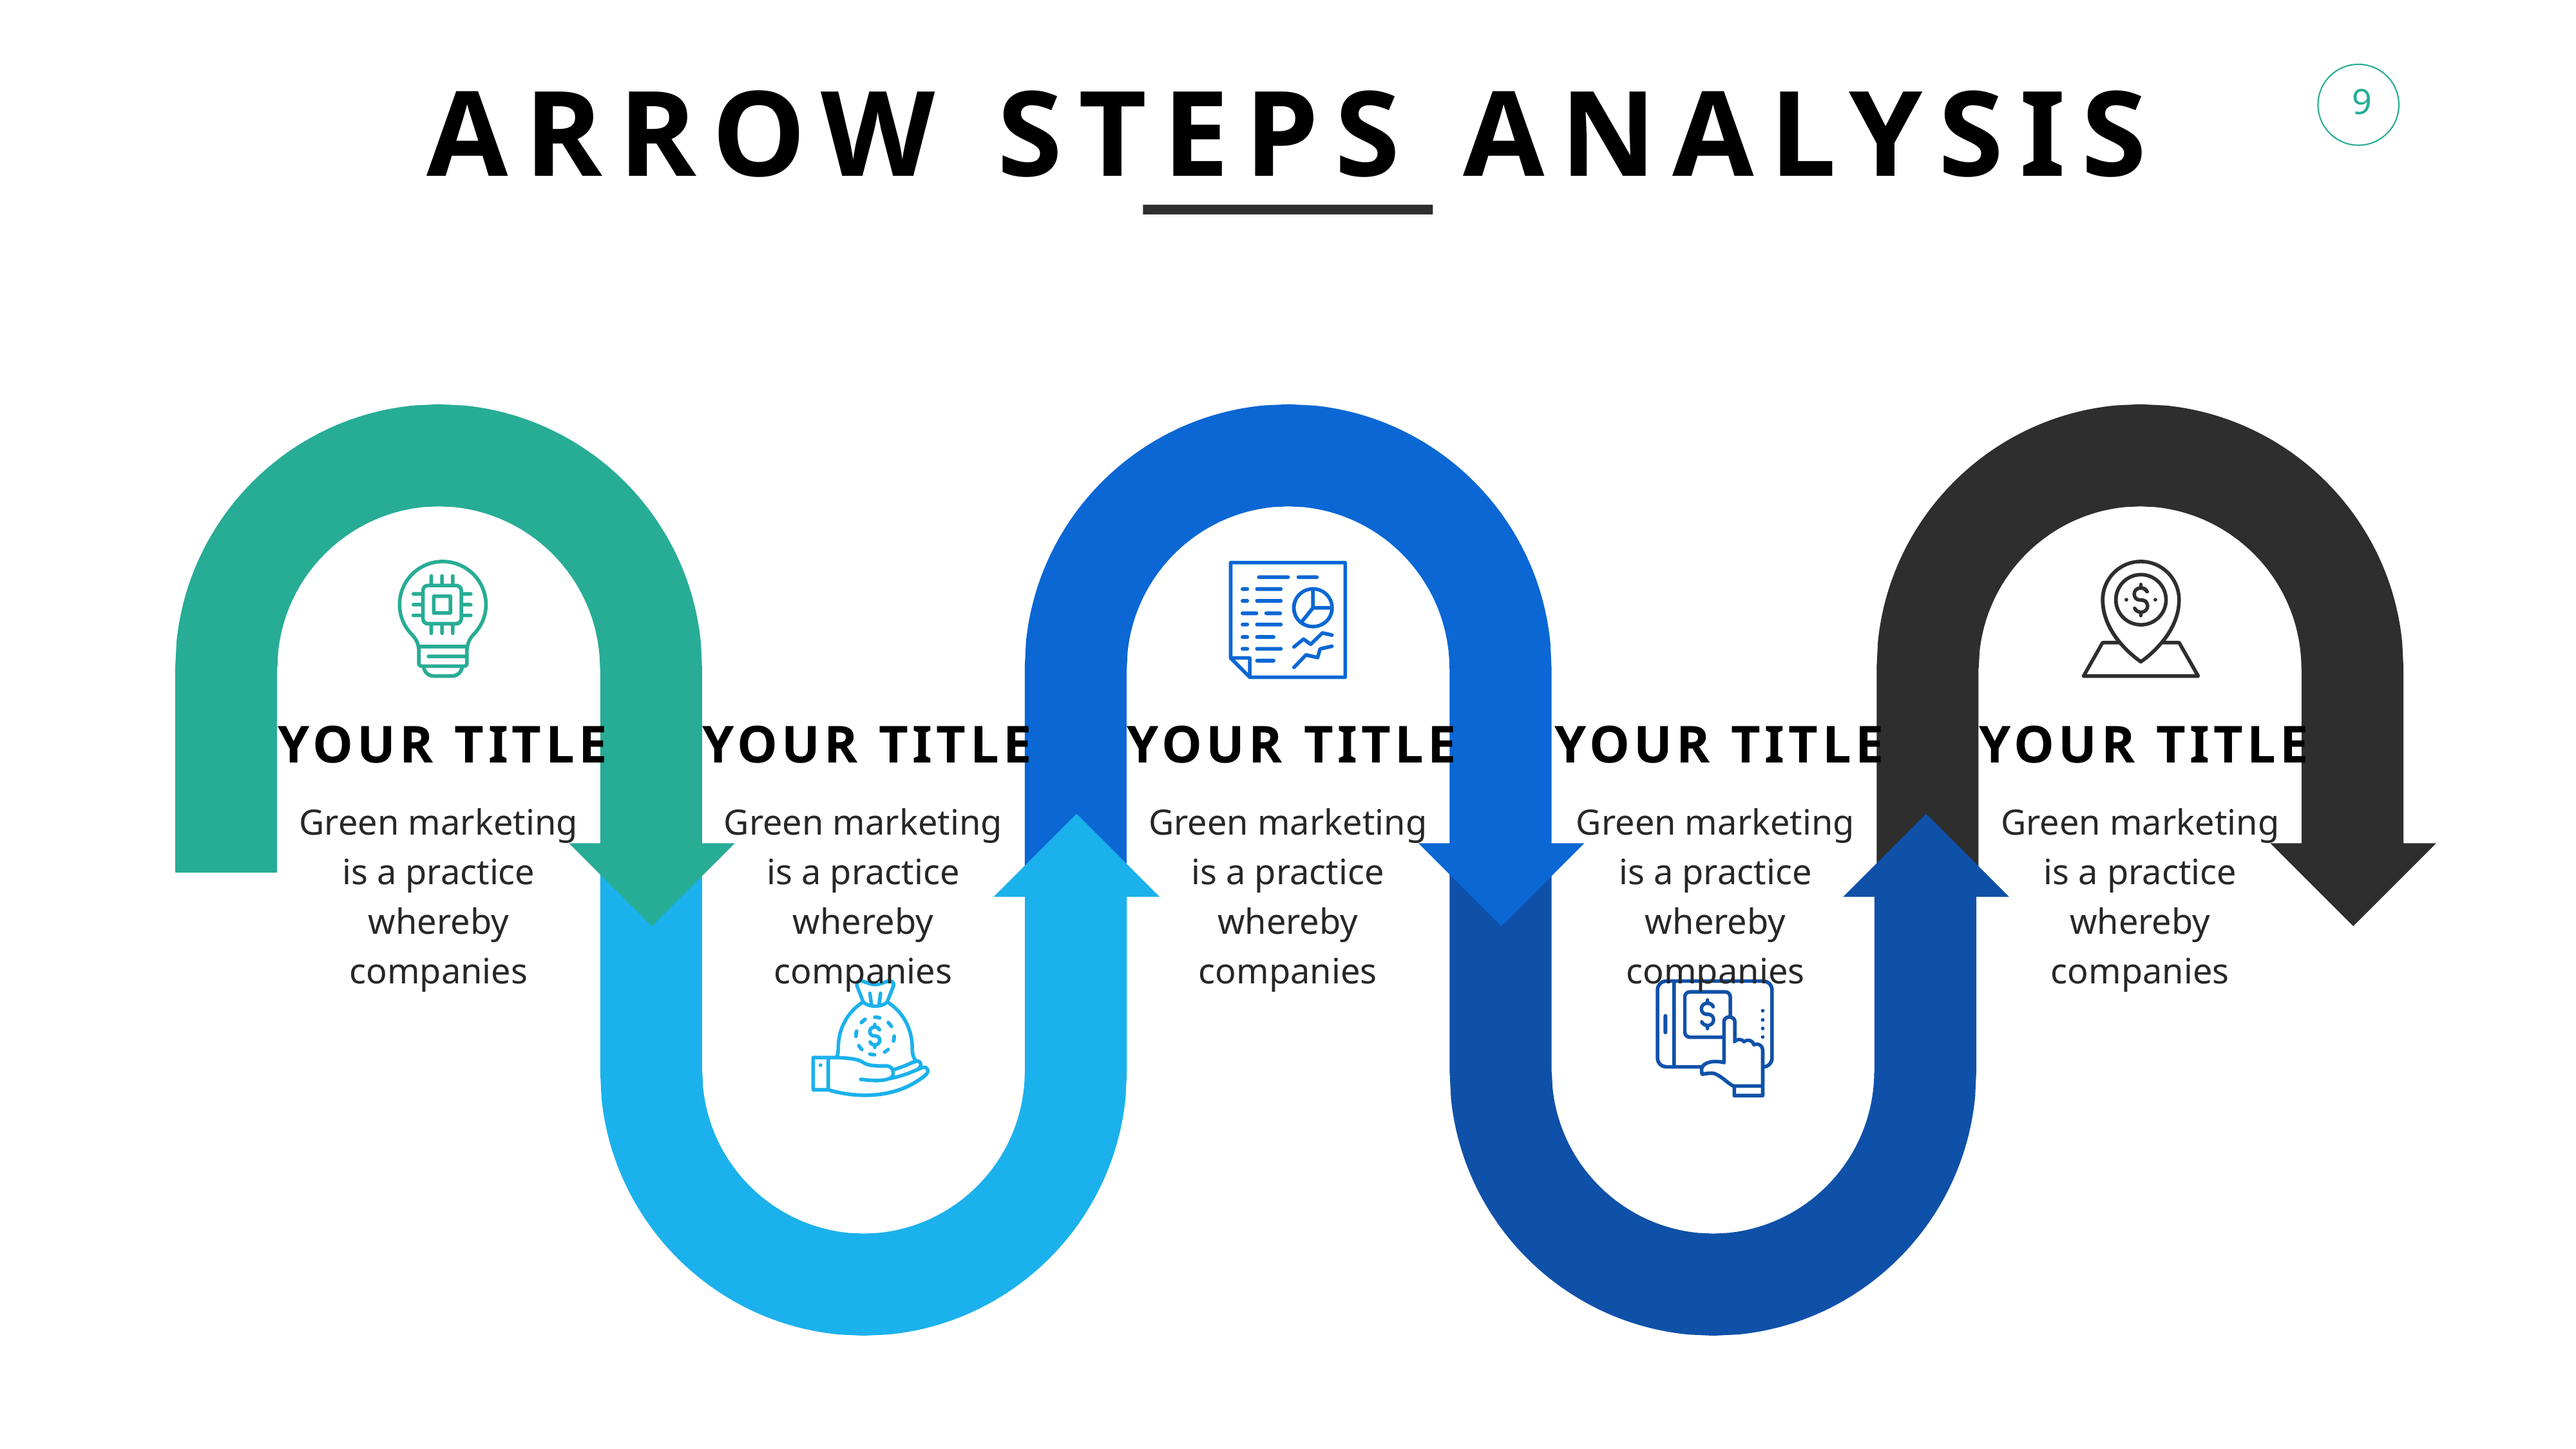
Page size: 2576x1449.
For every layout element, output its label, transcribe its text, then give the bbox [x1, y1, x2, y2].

text_box [2082, 560, 2200, 678]
text_box [811, 996, 930, 1097]
text_box YOUR TITLE [1117, 707, 1467, 778]
text_box [1655, 996, 1774, 1098]
text_box [1142, 204, 1433, 215]
text_box Green marketing is a practice whereby companies [285, 787, 593, 996]
text_box [1024, 403, 1561, 927]
text_box [1876, 403, 2438, 927]
text_box Green marketing is a practice whereby companies [1986, 787, 2295, 996]
text_box YOUR TITLE [268, 707, 617, 778]
text_box ARROW STEPS ANALYSIS [417, 53, 2159, 205]
text_box Green marketing is a practice whereby companies [709, 787, 1017, 996]
text_box [1228, 560, 1348, 679]
text_box [599, 813, 1134, 1337]
text_box YOUR TITLE [1545, 707, 1894, 778]
text_box [1449, 813, 1986, 1337]
text_box Green marketing is a practice whereby companies [1134, 787, 1442, 996]
text_box [175, 403, 709, 927]
text_box [397, 560, 488, 678]
text_box YOUR TITLE [692, 707, 1042, 778]
text_box YOUR TITLE [1969, 707, 2319, 778]
text_box Green marketing is a practice whereby companies [1561, 787, 1869, 996]
